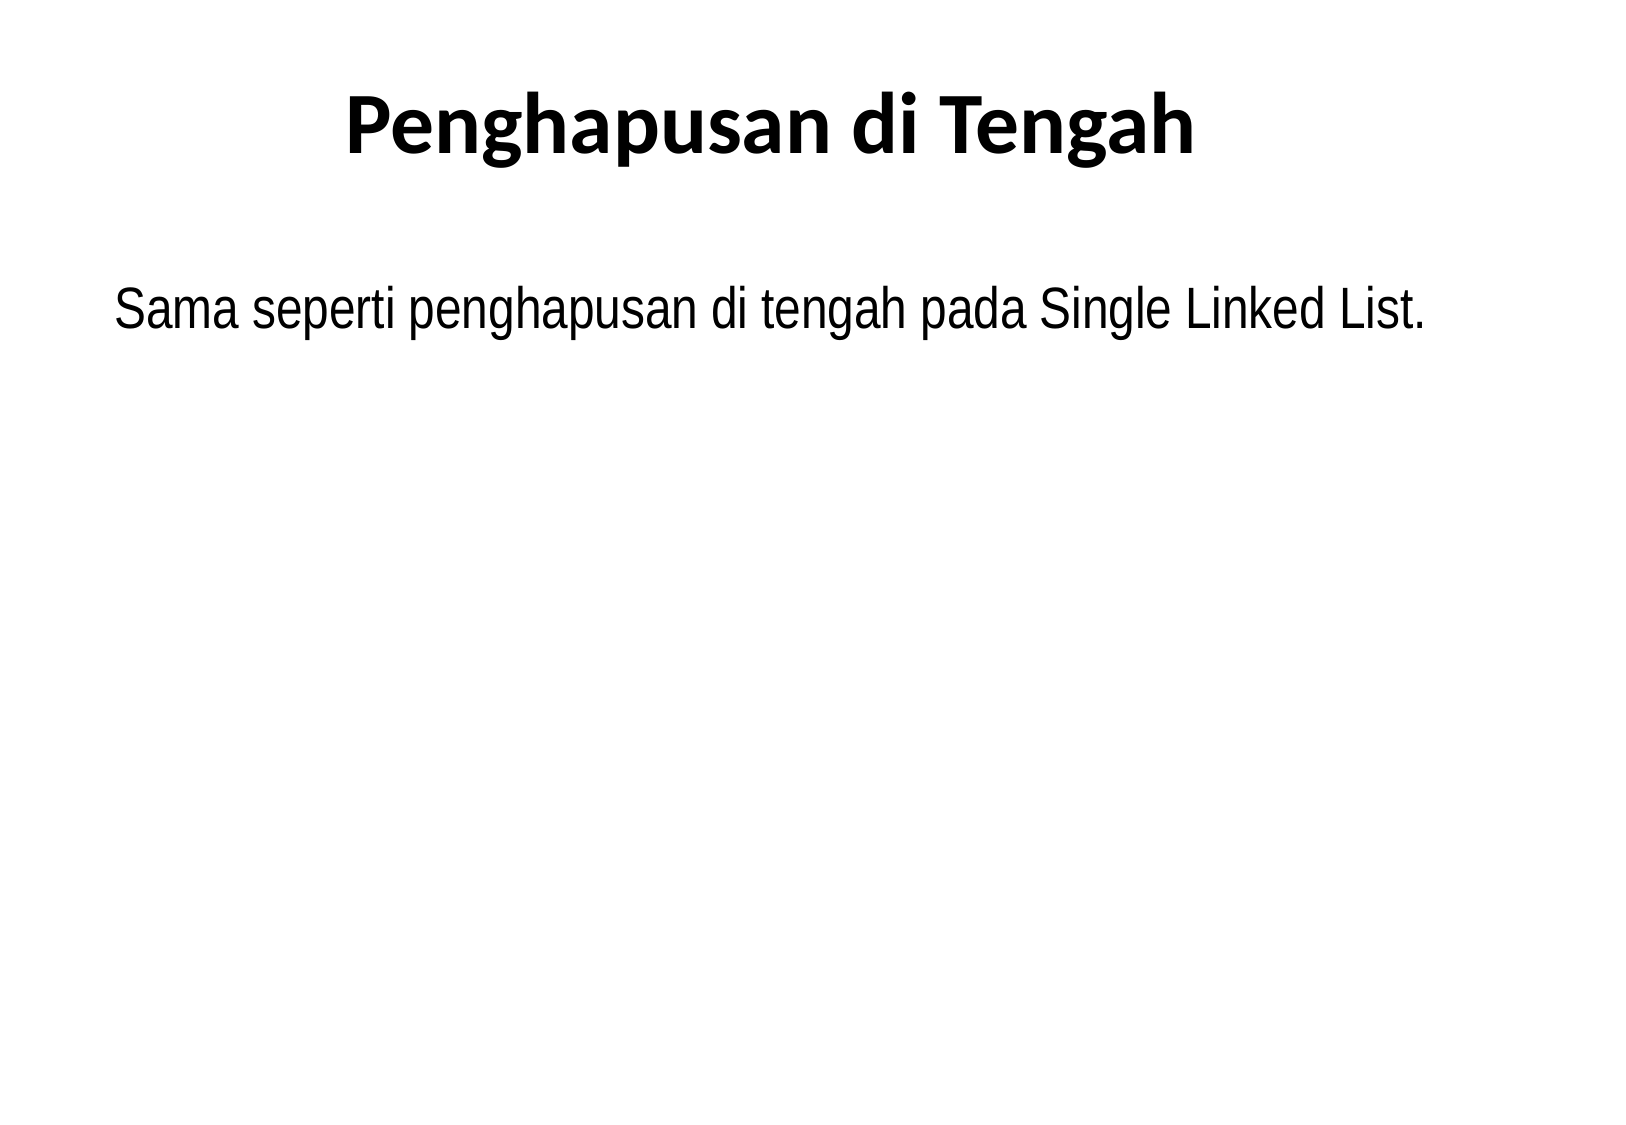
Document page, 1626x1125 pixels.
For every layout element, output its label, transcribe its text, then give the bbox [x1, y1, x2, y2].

text_box Sama seperti penghapusan di tengah pada Single Linked List. [99, 262, 1563, 348]
title Penghapusan di Tengah [137, 37, 1406, 200]
